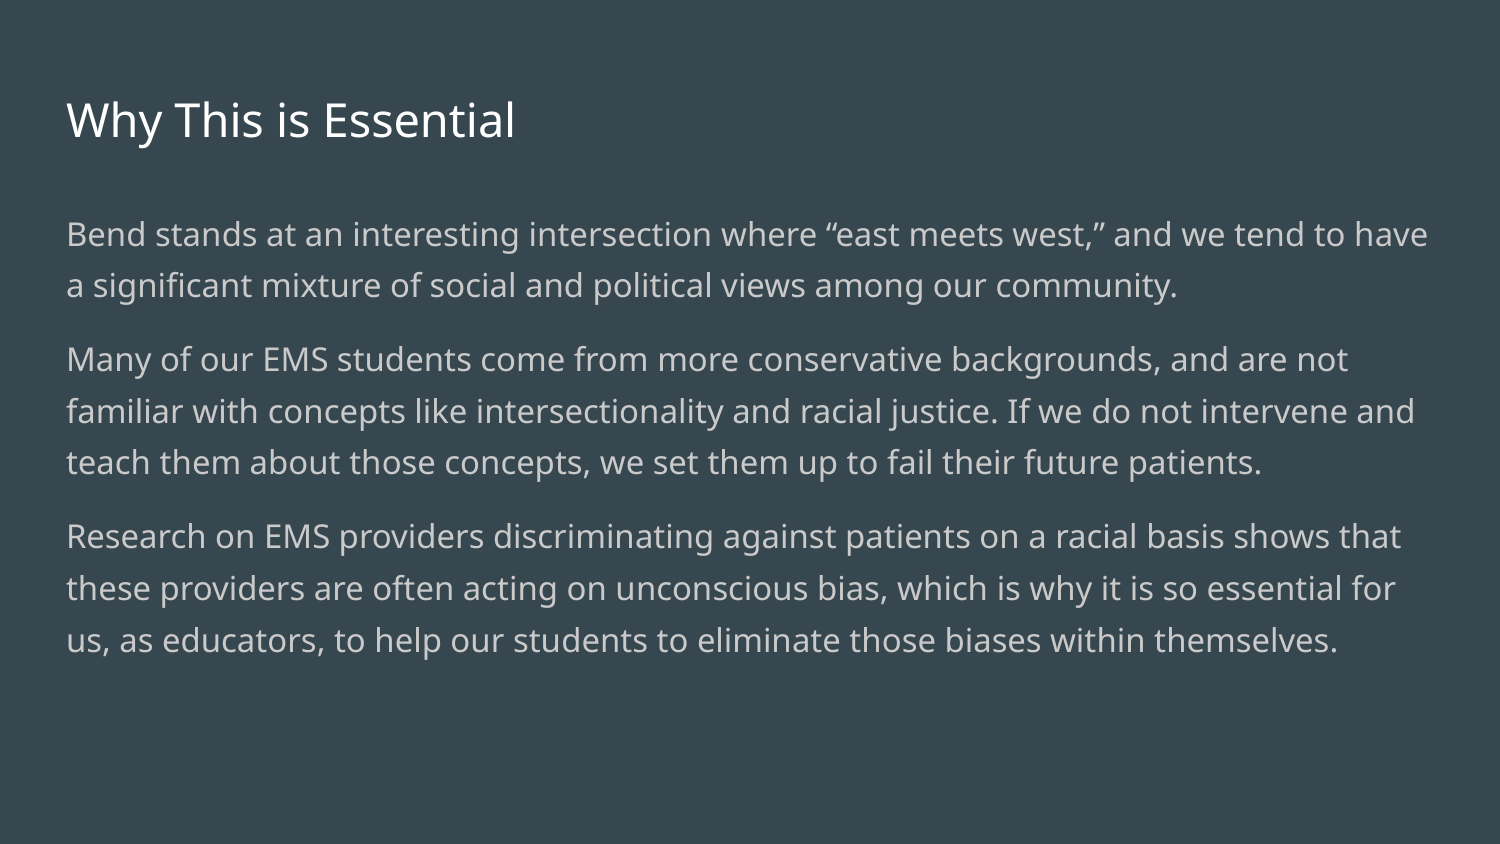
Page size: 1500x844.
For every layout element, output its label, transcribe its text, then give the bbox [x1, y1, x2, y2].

title Why This is Essential [51, 72, 1449, 167]
list Bend stands at an interesting intersection where “east meets west,” and we tend to have a significant mixture of social and political views among our community. Many of our EMS students come from more conservative backgrounds, and are not familiar with concepts like intersectionality and racial justice. If we do not intervene and teach them about those concepts, we set them up to fail their future patients. Research on EMS providers discriminating against patients on a racial basis shows that these providers are often acting on unconscious bias, which is why it is so essential for us, as educators, to help our students to eliminate those biases within themselves. [51, 189, 1449, 750]
